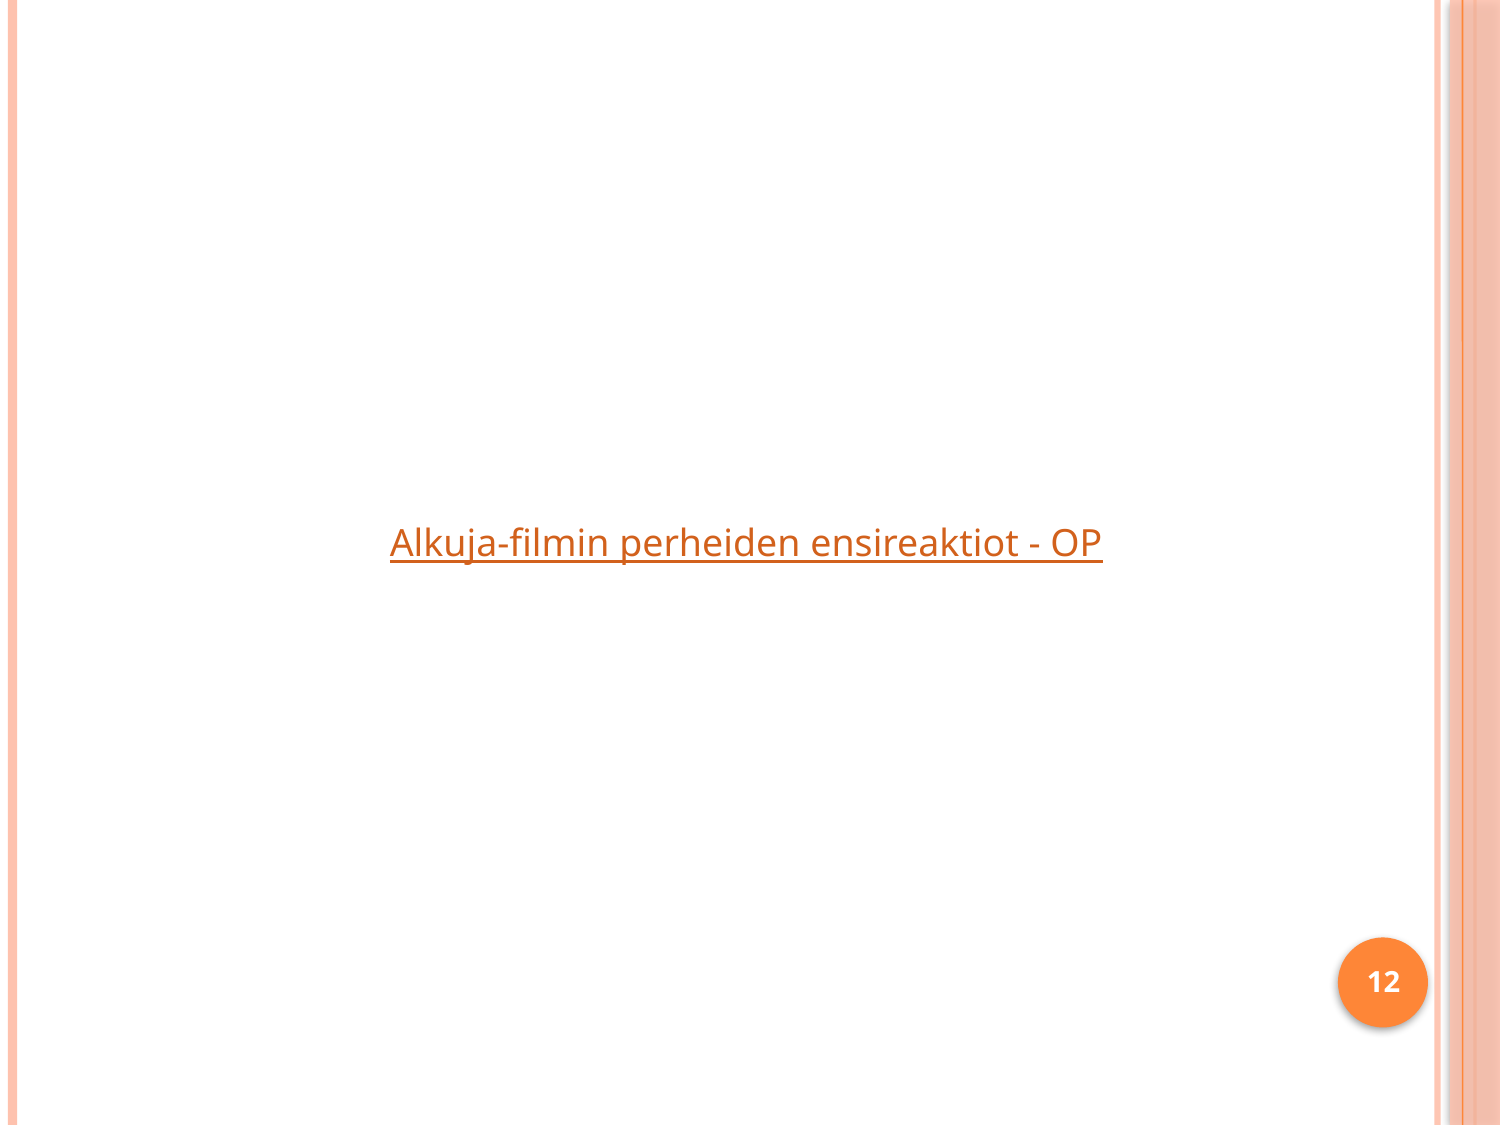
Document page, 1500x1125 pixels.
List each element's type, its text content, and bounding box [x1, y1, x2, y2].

text_box Alkuja-filmin perheiden ensireaktiot - OP [374, 512, 1125, 578]
slide_number 12 [1333, 940, 1434, 1027]
